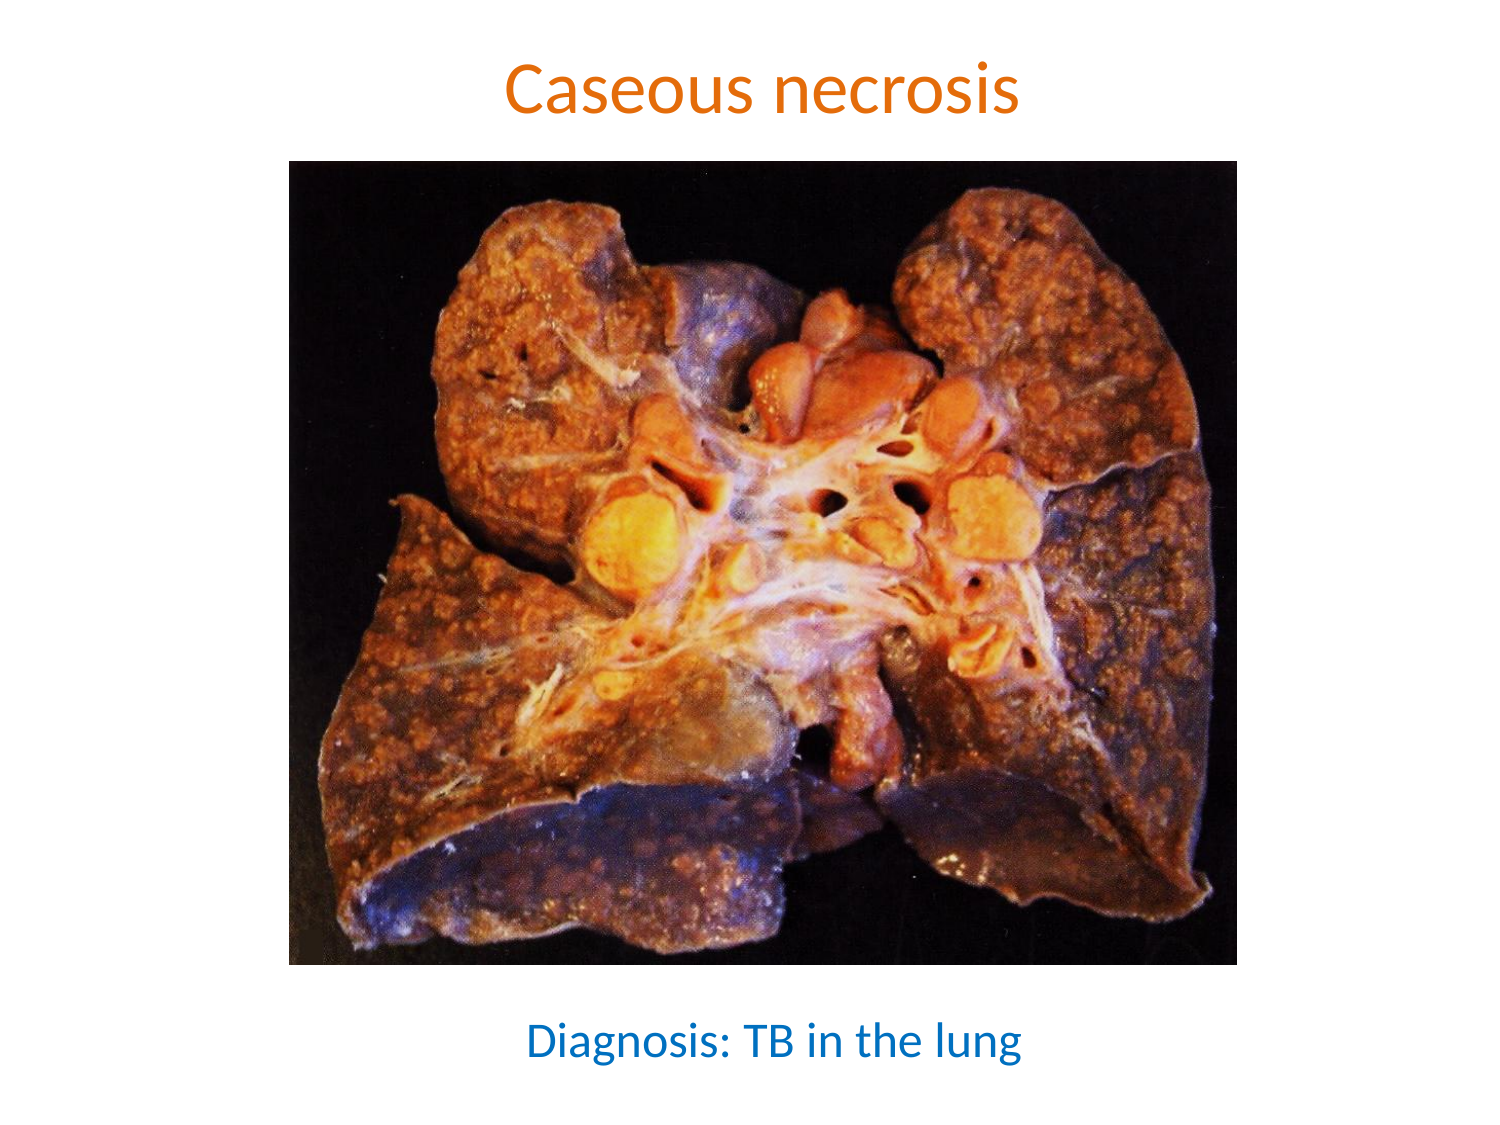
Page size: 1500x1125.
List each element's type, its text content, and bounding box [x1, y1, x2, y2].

text_box Caseous necrosis [206, 30, 1320, 136]
picture [288, 161, 1237, 965]
text_box Diagnosis: TB in the lung [511, 1000, 1362, 1075]
